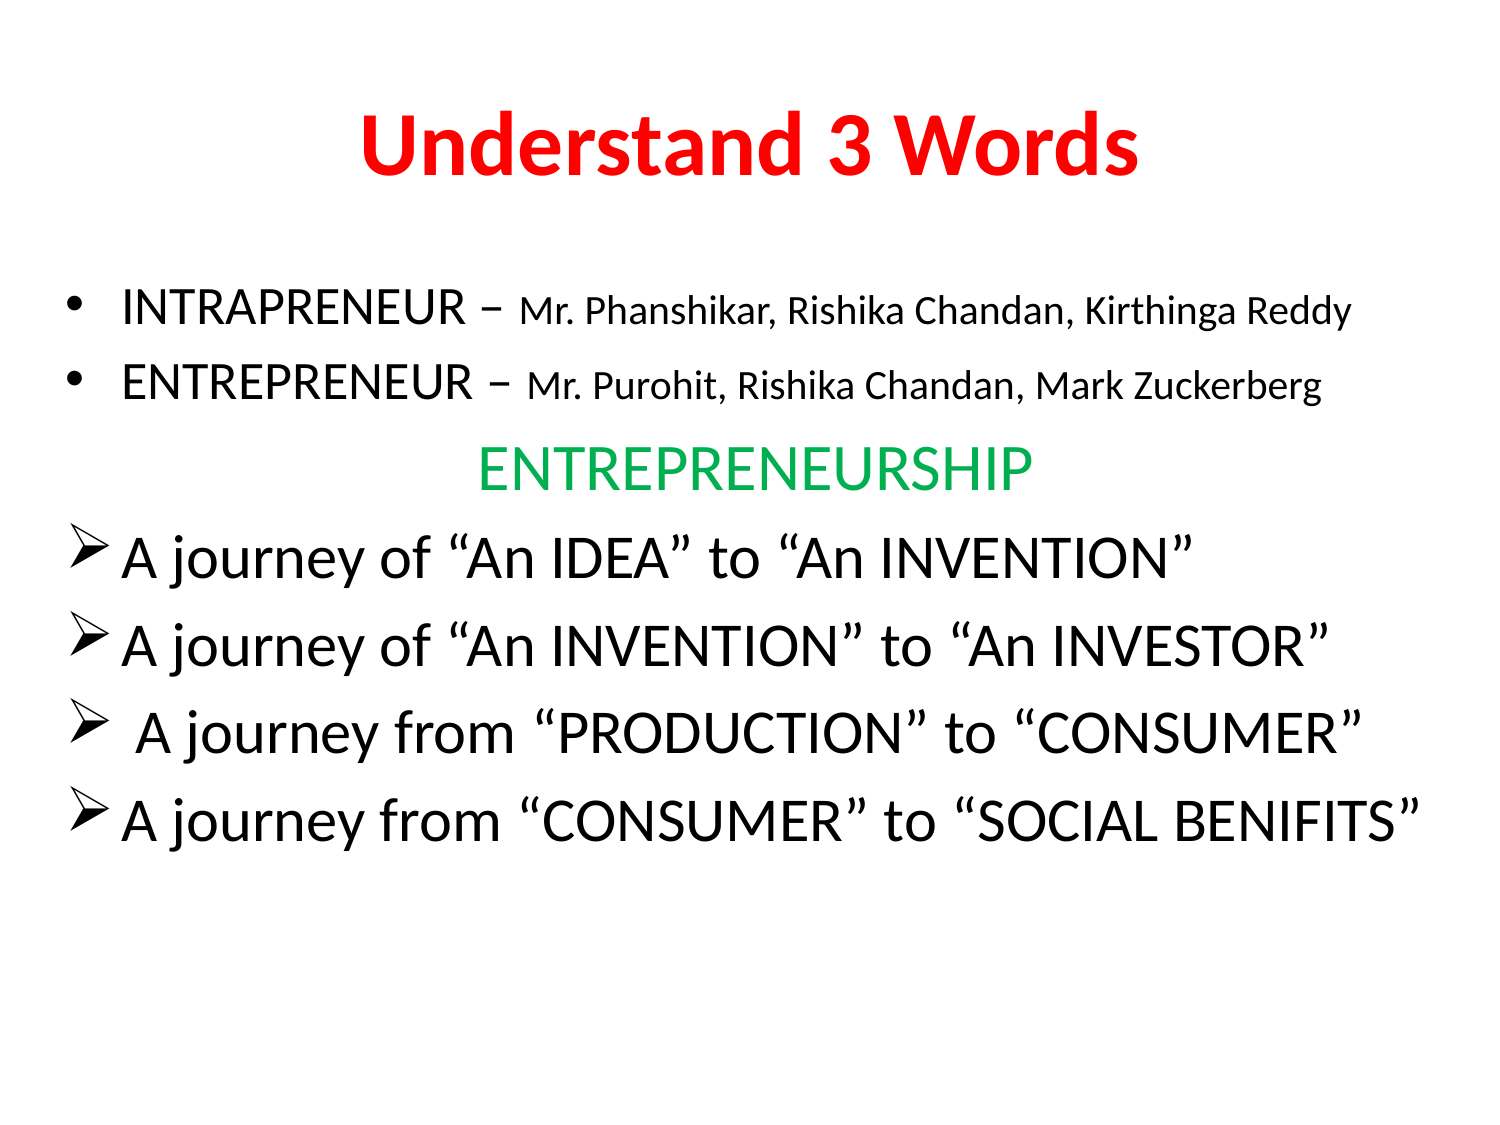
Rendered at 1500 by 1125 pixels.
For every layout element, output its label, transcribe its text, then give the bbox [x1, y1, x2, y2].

list INTRAPRENEUR – Mr. Phanshikar, Rishika Chandan, Kirthinga Reddy ENTREPRENEUR – Mr. Purohit, Rishika Chandan, Mark Zuckerberg ENTREPRENEURSHIP A journey of “An IDEA” to “An INVENTION” A journey of “An INVENTION” to “An INVESTOR” A journey from “PRODUCTION” to “CONSUMER” A journey from “CONSUMER” to “SOCIAL BENIFITS” [50, 262, 1463, 1005]
title Understand 3 Words [75, 45, 1425, 233]
